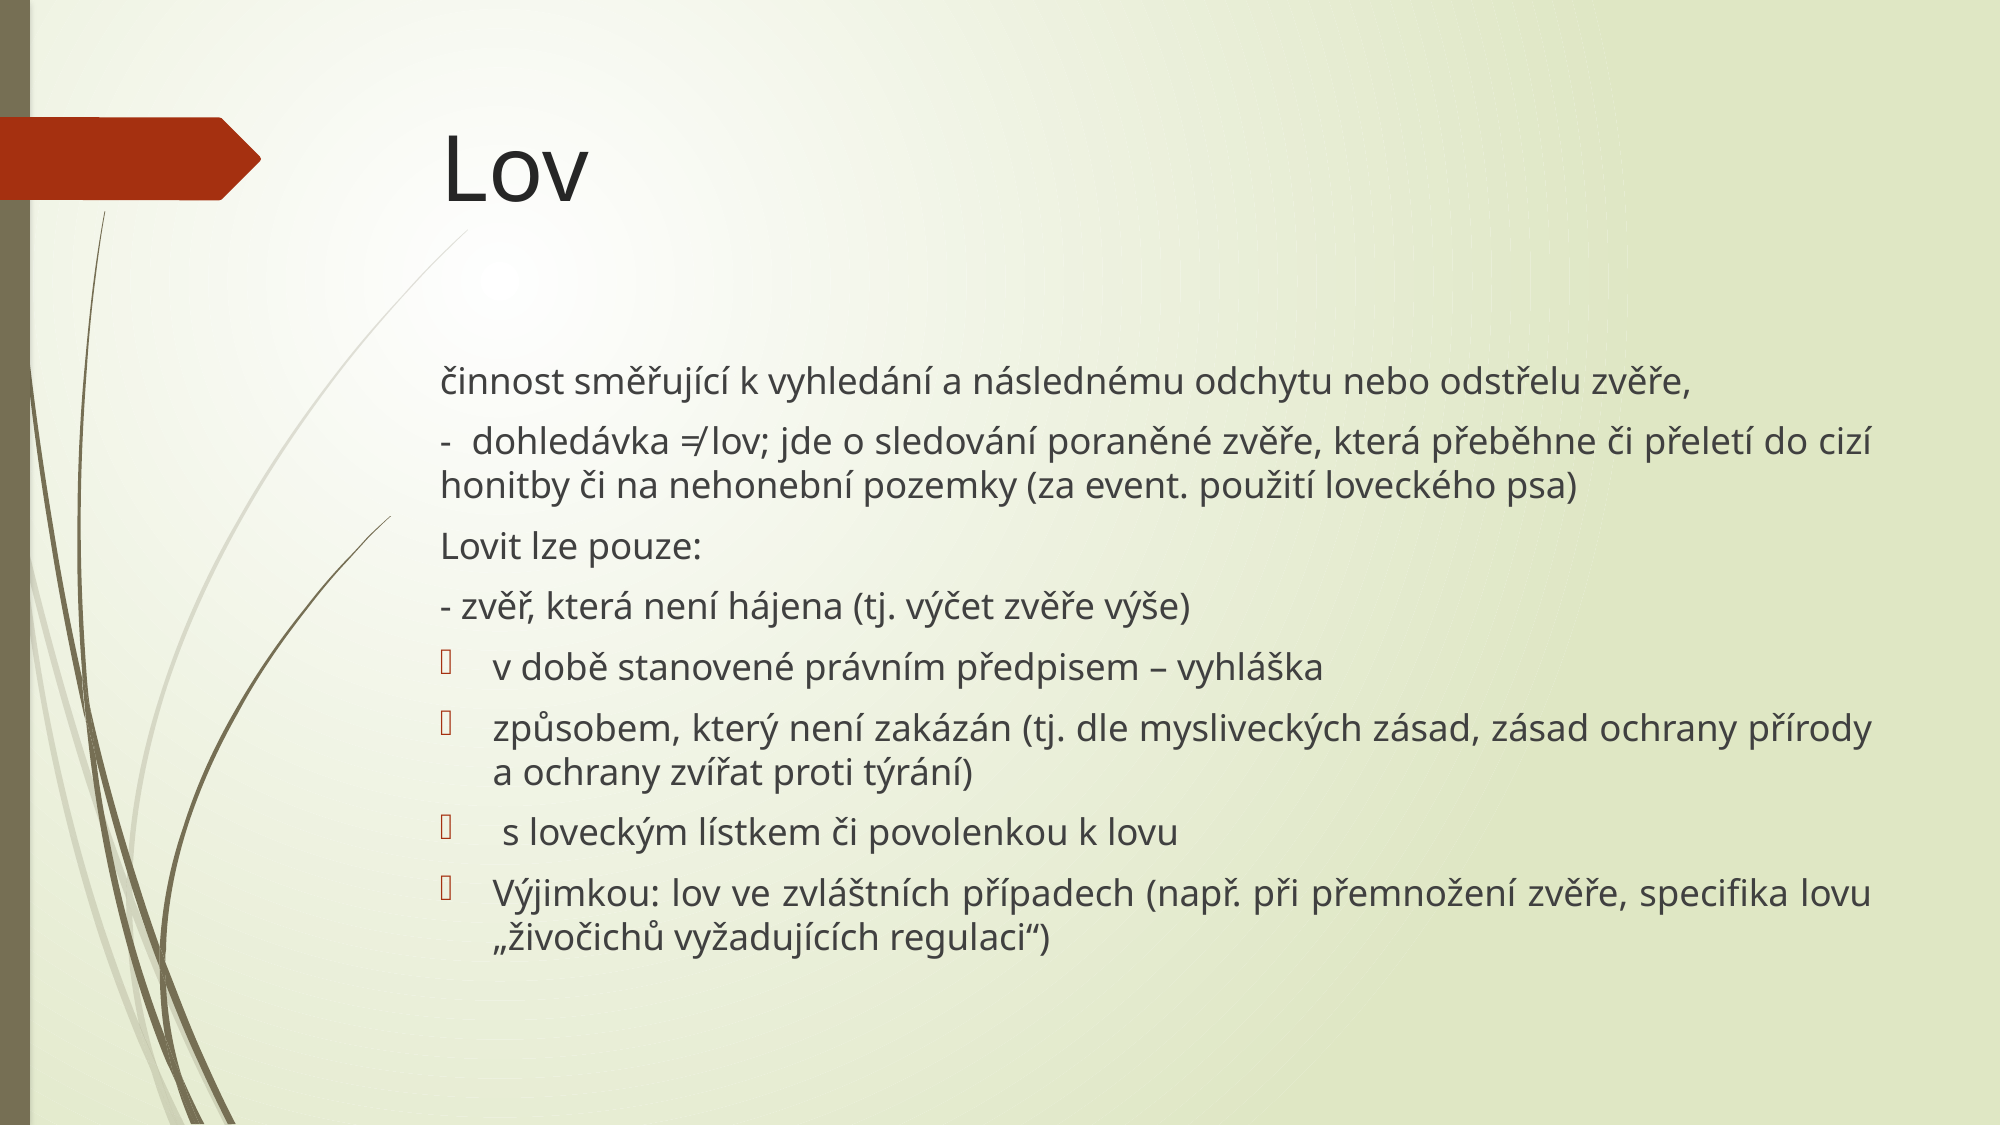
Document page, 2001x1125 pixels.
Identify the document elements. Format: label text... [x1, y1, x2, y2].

title Lov [425, 102, 1888, 313]
list činnost směřující k vyhledání a následnému odchytu nebo odstřelu zvěře, - dohledávka ≠ lov; jde o sledování poraněné zvěře, která přeběhne či přeletí do cizí honitby či na nehonební pozemky (za event. použití loveckého psa) Lovit lze pouze: - zvěř, která není hájena (tj. výčet zvěře výše) v době stanovené právním předpisem – vyhláška způsobem, který není zakázán (tj. dle mysliveckých zásad, zásad ochrany přírody a ochrany zvířat proti týrání) s loveckým lístkem či povolenkou k lovu Výjimkou: lov ve zvláštních případech (např. při přemnožení zvěře, specifika lovu „živočichů vyžadujících regulaci“) [424, 350, 1888, 970]
